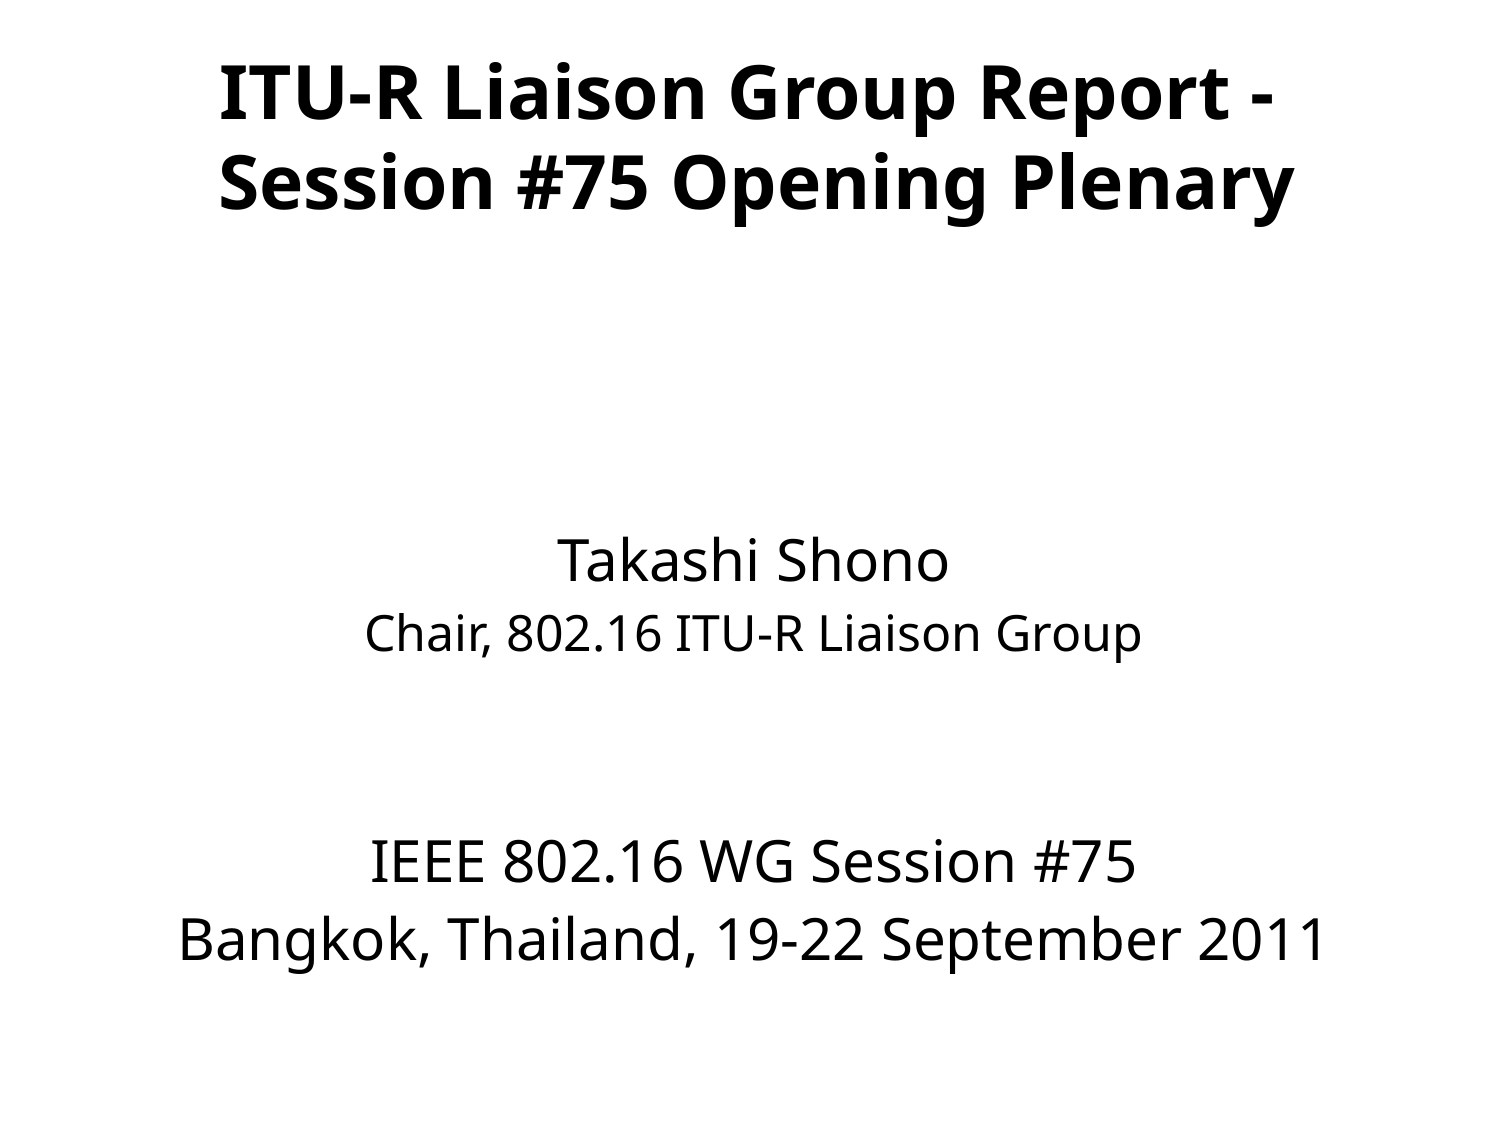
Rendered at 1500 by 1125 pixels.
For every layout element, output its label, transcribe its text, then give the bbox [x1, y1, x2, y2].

title ITU-R Liaison Group Report - Session #75 Opening Plenary [75, 36, 1425, 206]
list Takashi Shono Chair, 802.16 ITU-R Liaison Group IEEE 802.16 WG Session #75 Bangkok, Thailand, 19-22 September 2011 [75, 206, 1425, 1069]
